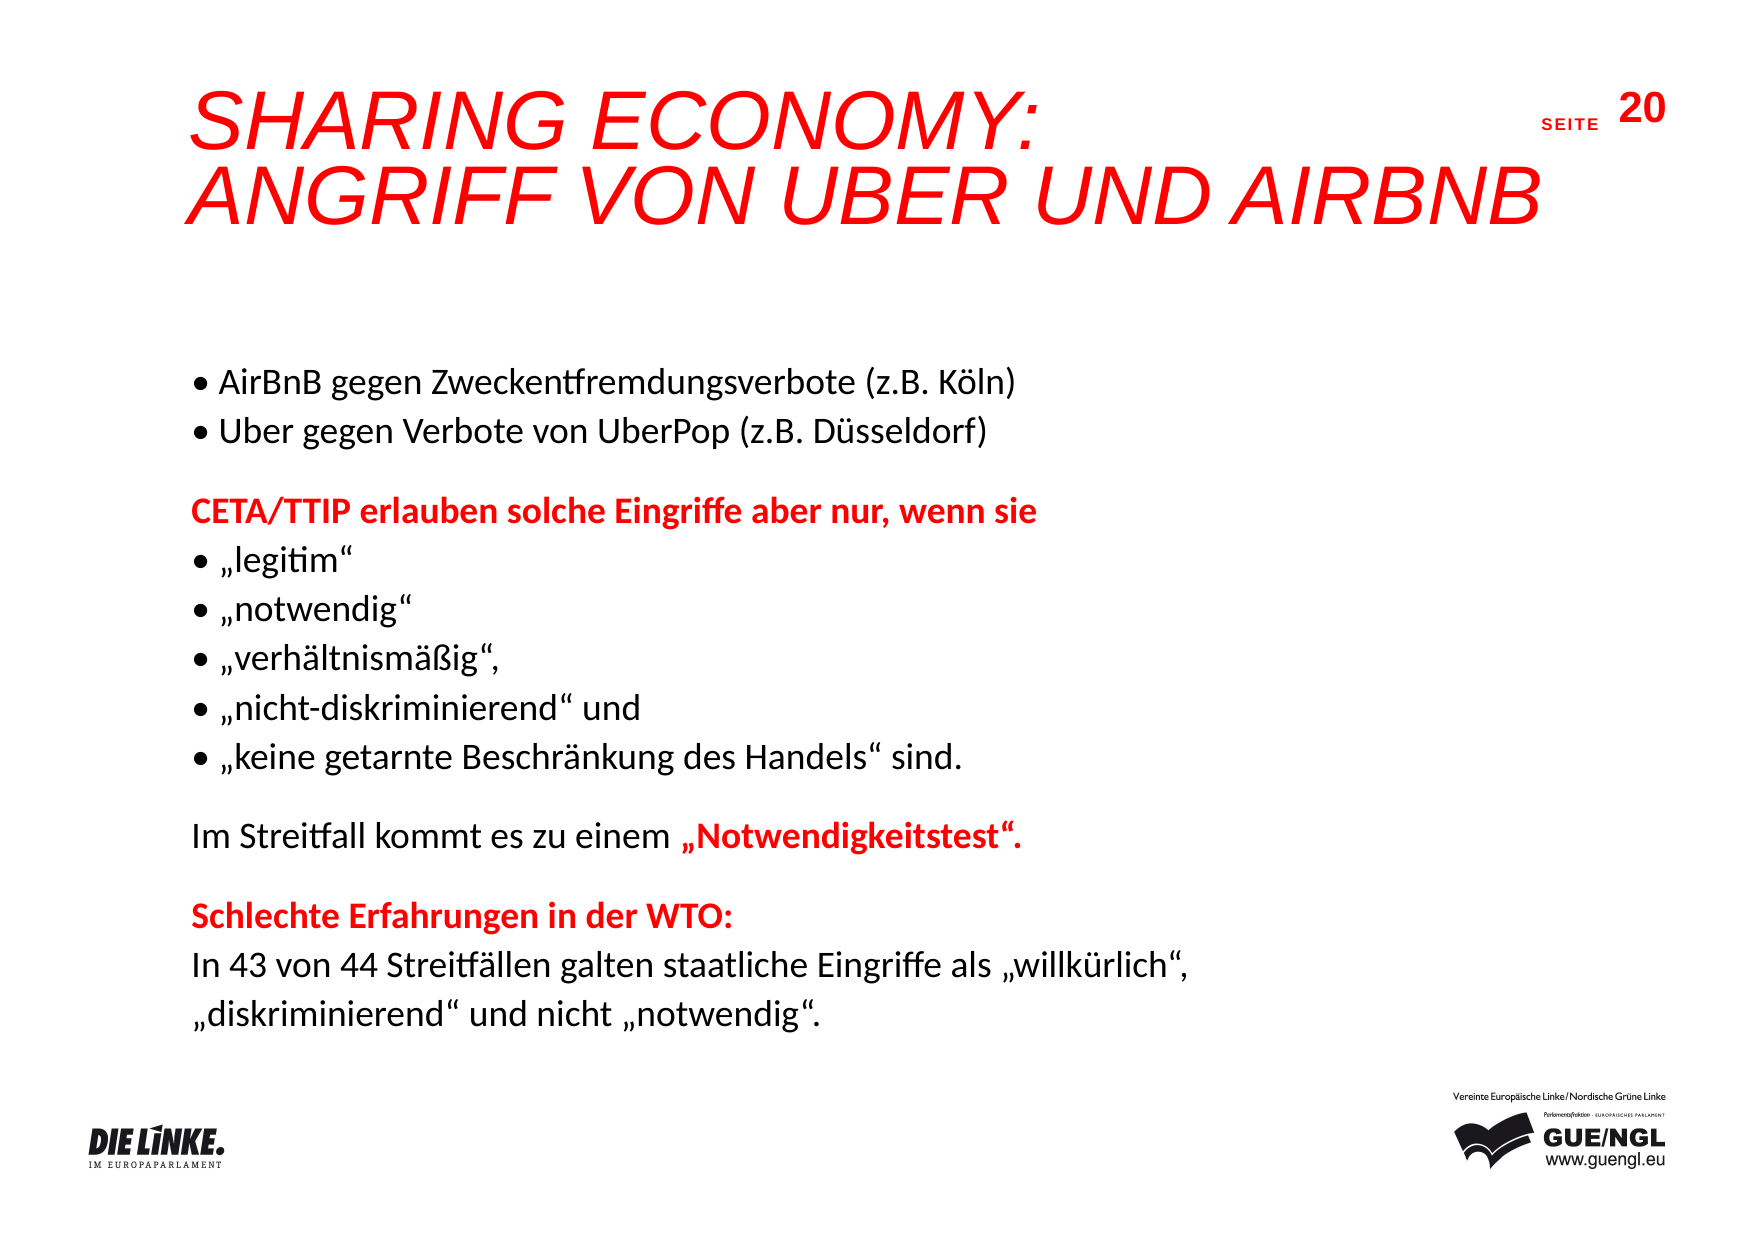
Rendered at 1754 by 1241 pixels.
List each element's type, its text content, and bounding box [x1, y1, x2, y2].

text_box Sharing Economy: Angriff von Uber und AirBnB [171, 82, 1663, 396]
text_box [1257, 88, 1685, 173]
text_box • AirBnB gegen Zweckentfremdungsverbote (z.B. Köln) • Uber gegen Verbote von UberPop (z.B. Düsseldorf) CETA/TTIP erlauben solche Eingriffe aber nur, wenn sie • „legitim“ • „notwendig“ • „verhältnismäßig“, • „nicht-diskriminierend“ und • „keine getarnte Beschränkung des Handels“ sind. Im Streitfall kommt es zu einem „Notwendigkeitstest“. Schlechte Erfahrungen in der WTO: In 43 von 44 Streitfällen galten staatliche Eingriffe als „willkürlich“, „diskriminierend“ und nicht „notwendig“. [176, 345, 1752, 1042]
picture [0, 1073, 1754, 1241]
